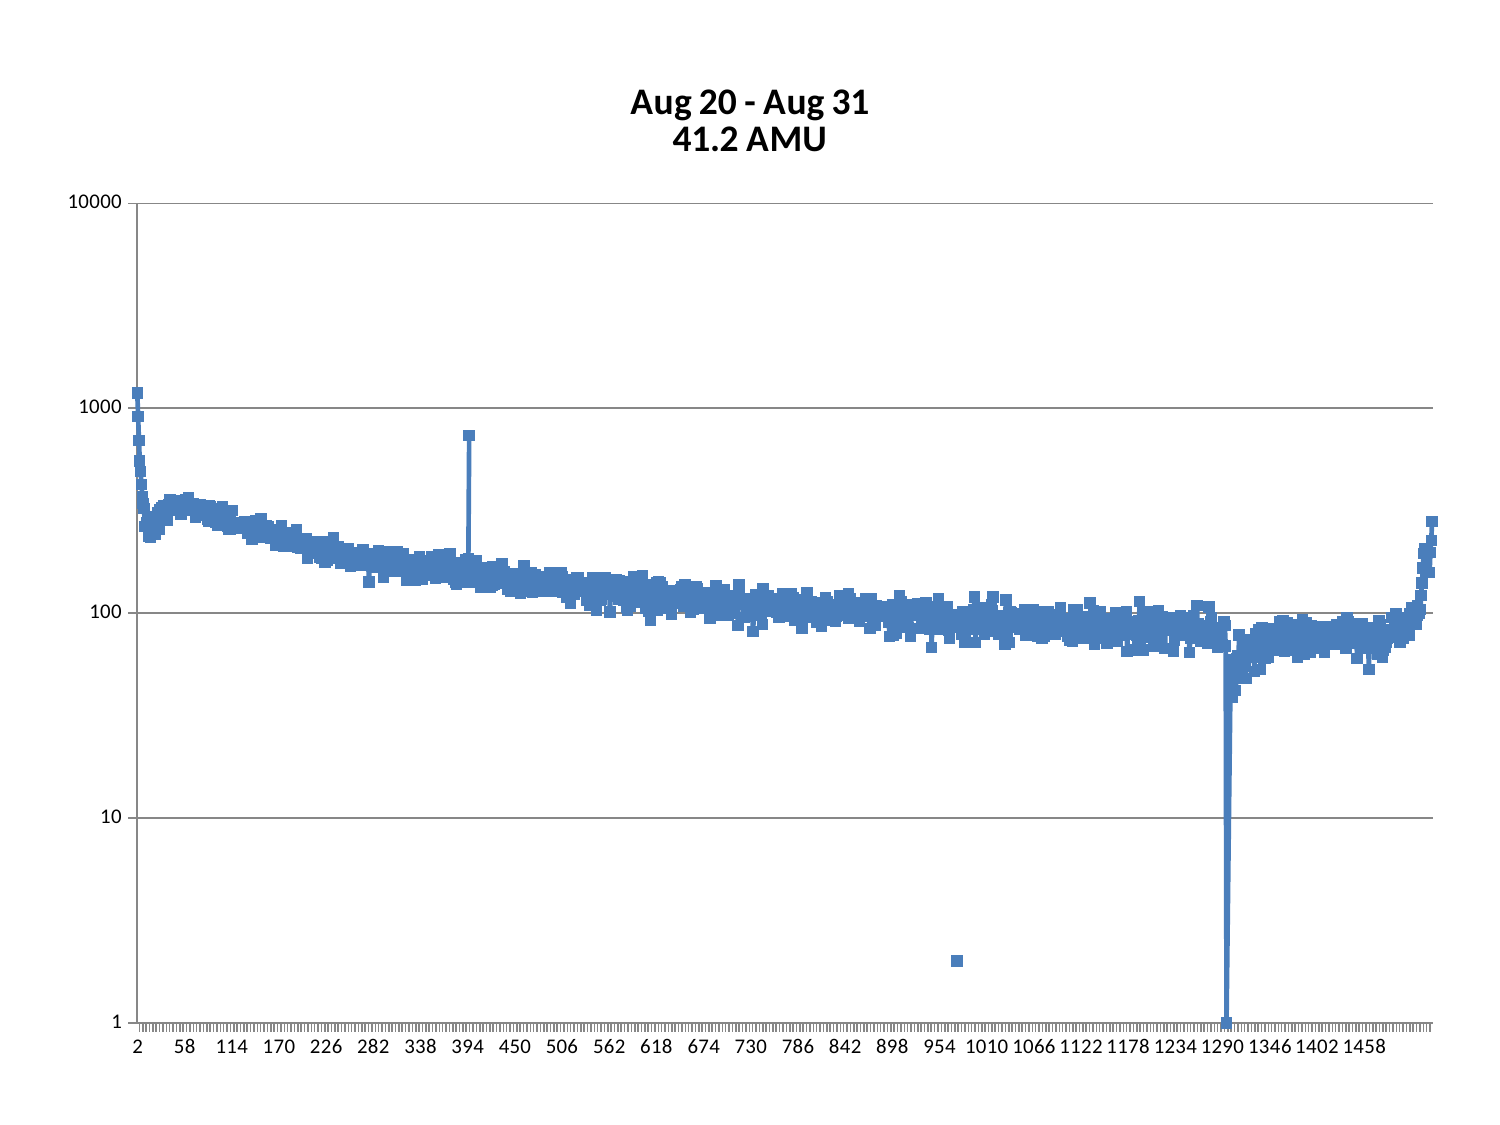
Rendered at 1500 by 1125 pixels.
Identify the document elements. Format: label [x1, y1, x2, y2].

chart [38, 46, 1462, 1079]
